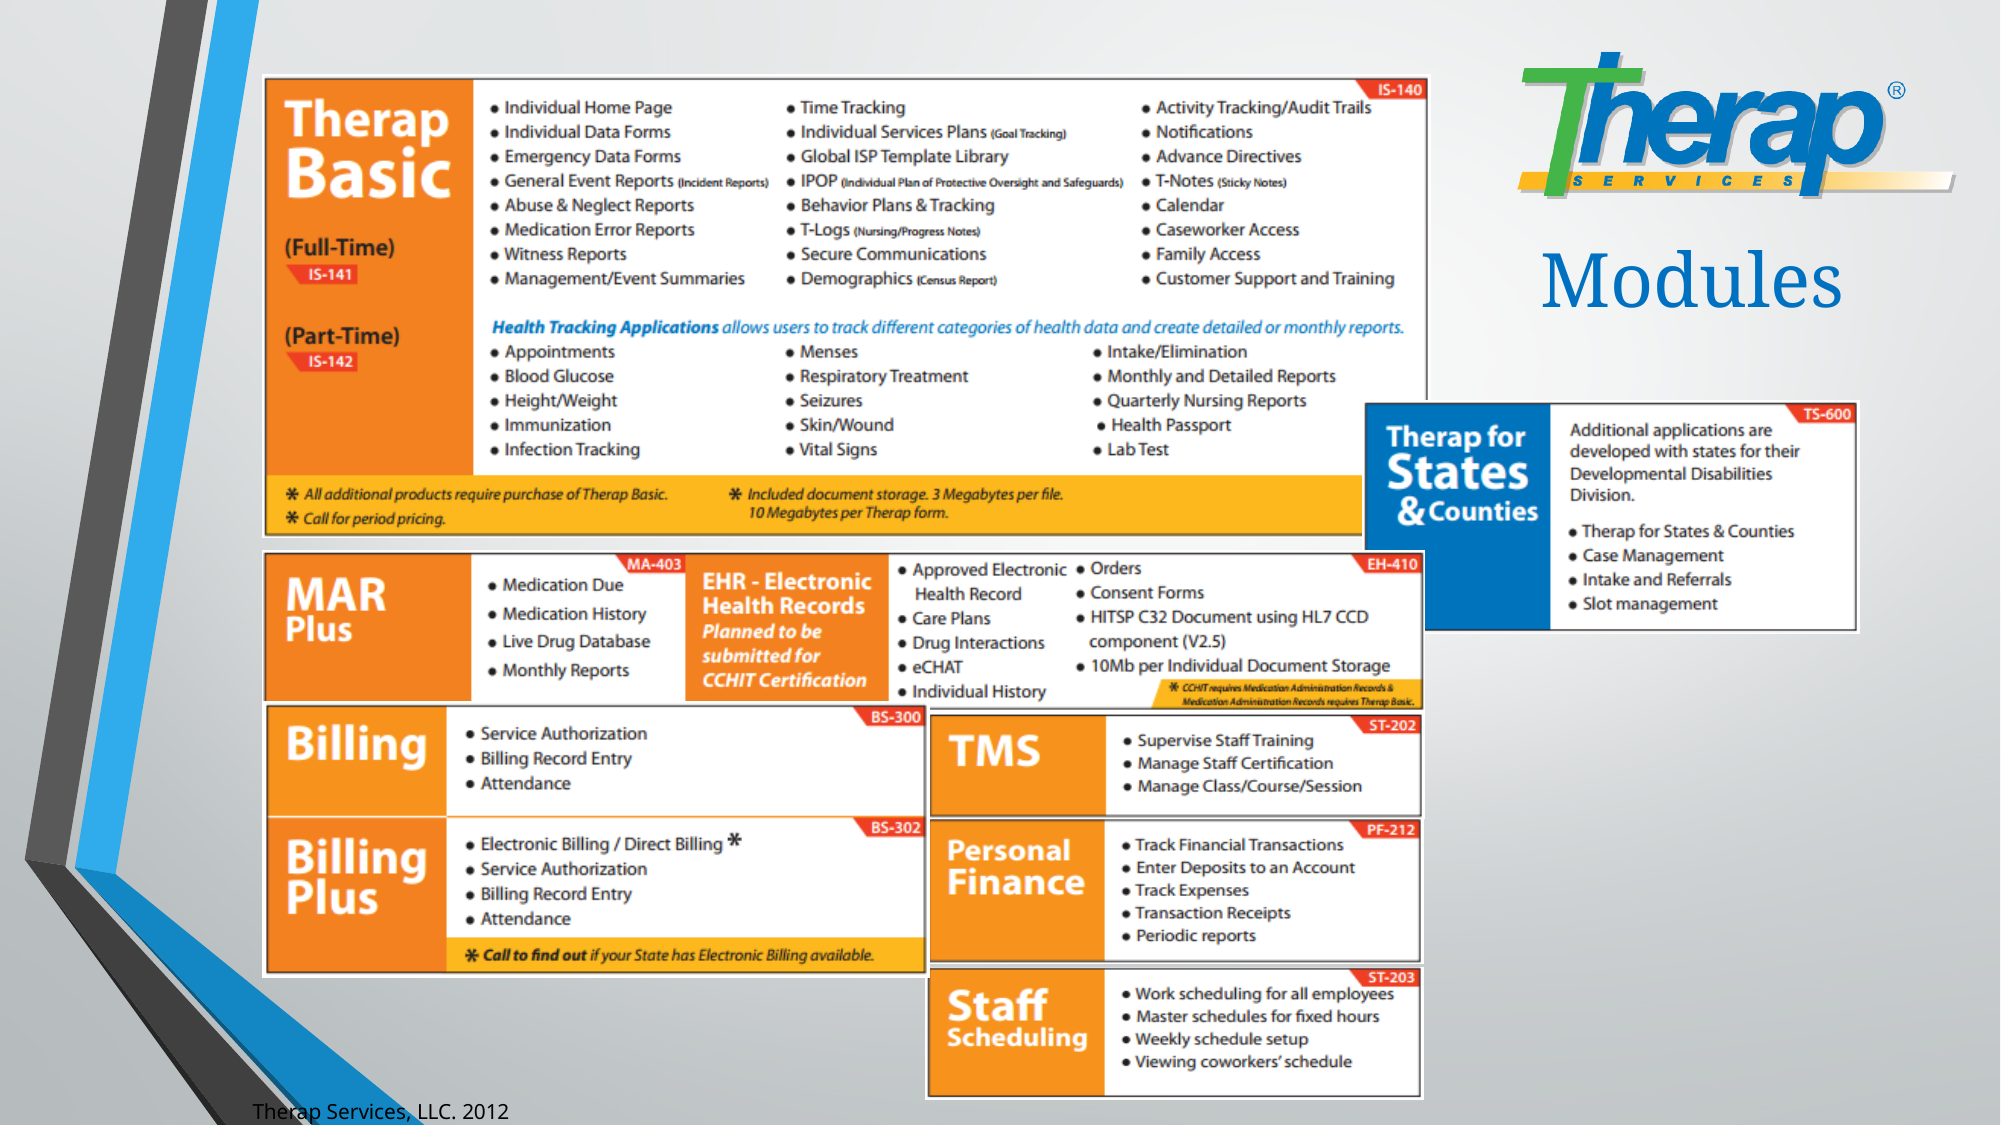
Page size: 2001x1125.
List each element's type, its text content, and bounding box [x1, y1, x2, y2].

picture [262, 74, 1860, 979]
picture [1492, 27, 1973, 216]
footer Therap Services, LLC. 2012 [237, 1071, 1763, 1125]
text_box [925, 712, 1426, 1101]
text_box Modules [1515, 224, 1860, 399]
